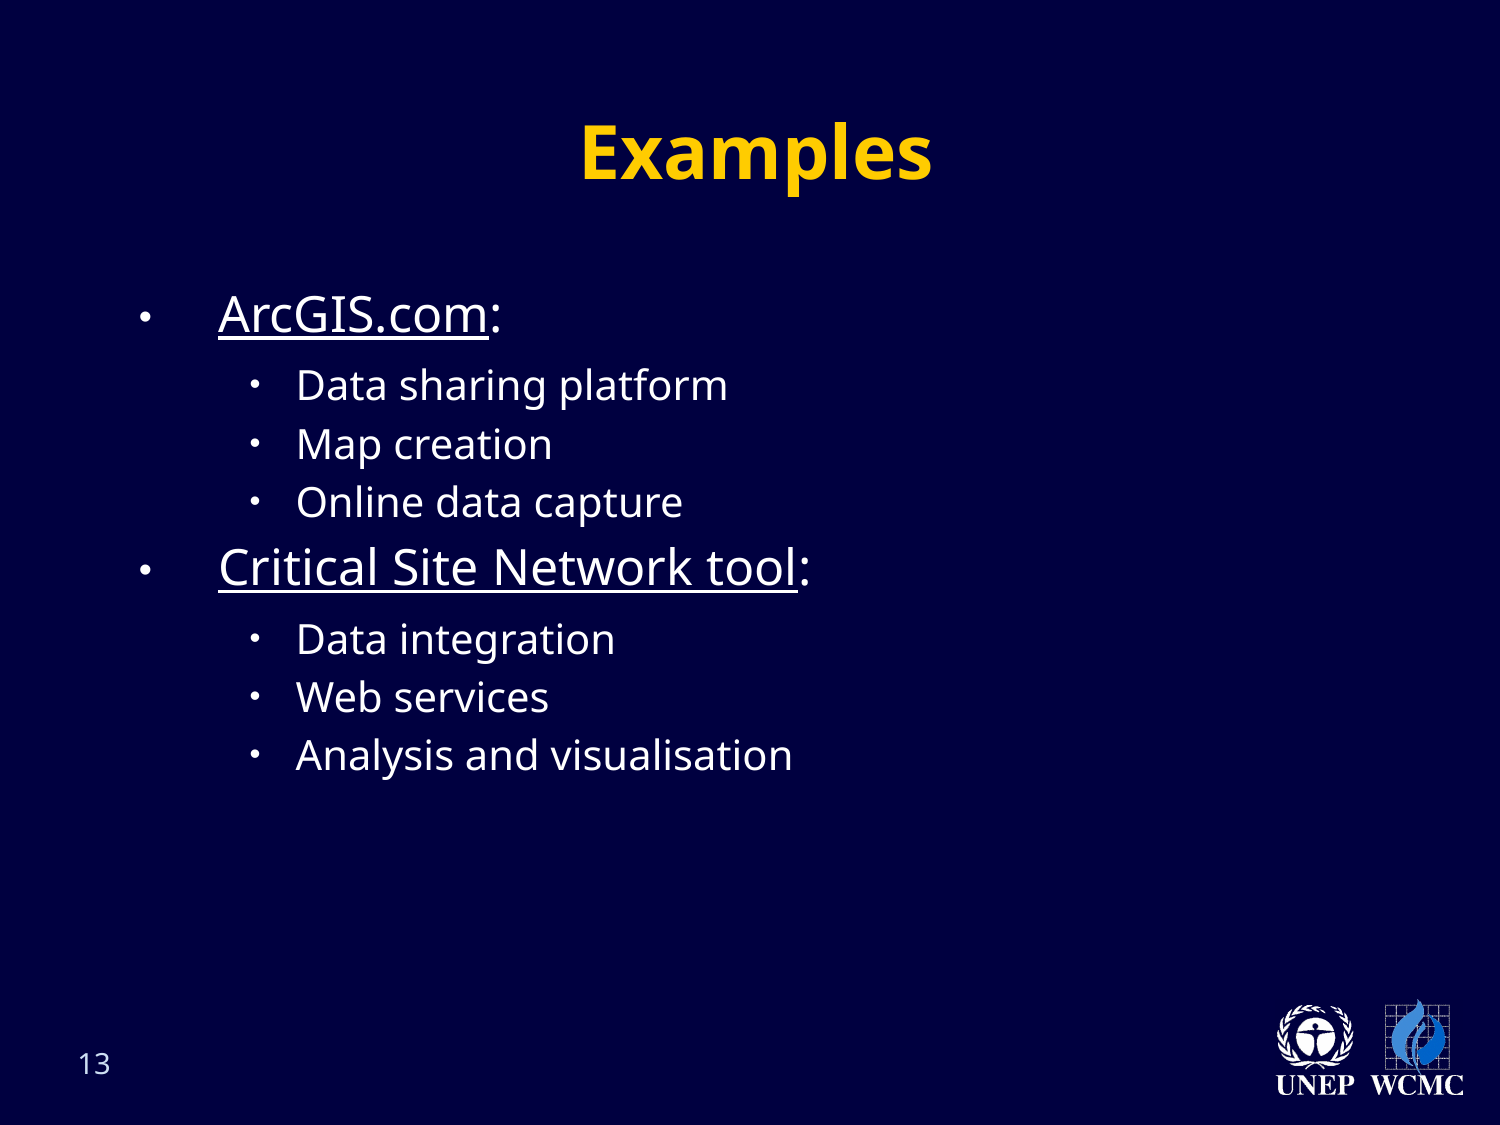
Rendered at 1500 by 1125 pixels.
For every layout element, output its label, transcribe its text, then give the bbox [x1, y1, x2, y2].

list ArcGIS.com: Data sharing platform Map creation Online data capture Critical Site Network tool: Data integration Web services Analysis and visualisation [62, 274, 1451, 938]
picture [1275, 999, 1463, 1095]
title Examples [62, 49, 1451, 251]
footer 13 [62, 1037, 838, 1088]
